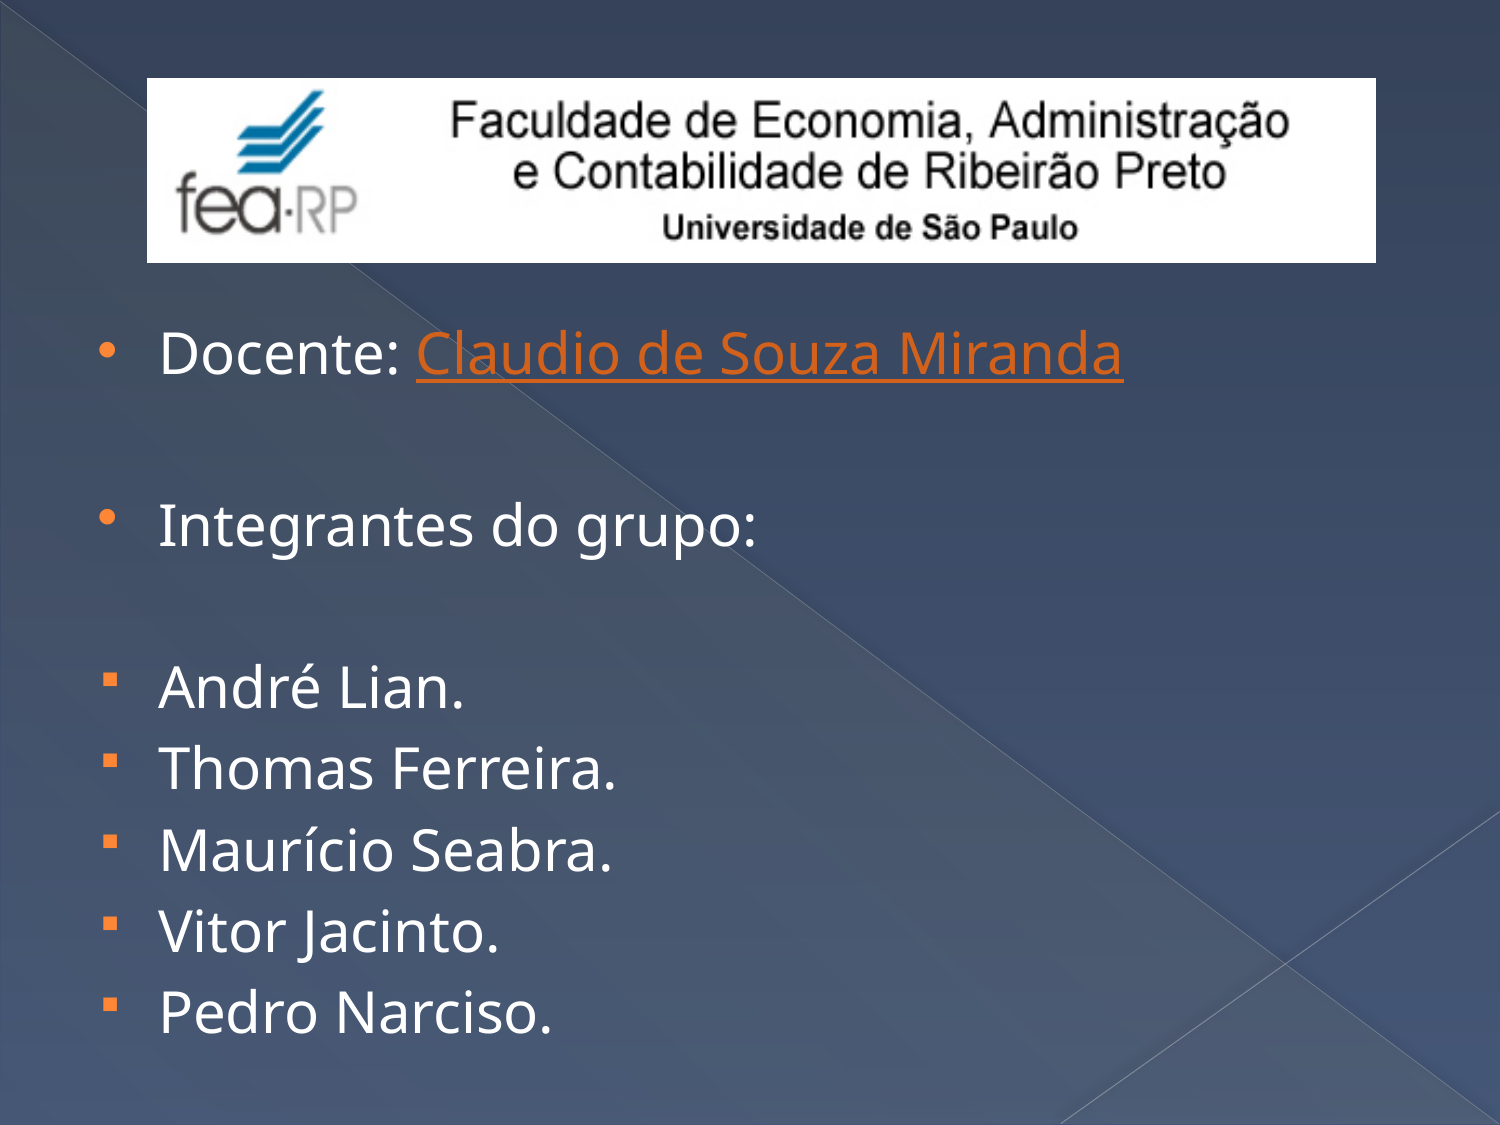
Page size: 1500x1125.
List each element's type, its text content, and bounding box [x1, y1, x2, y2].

list Docente: Claudio de Souza Miranda Integrantes do grupo: André Lian. Thomas Ferreira. Maurício Seabra. Vitor Jacinto. Pedro Narciso. [75, 308, 1425, 1059]
picture [147, 77, 1377, 263]
